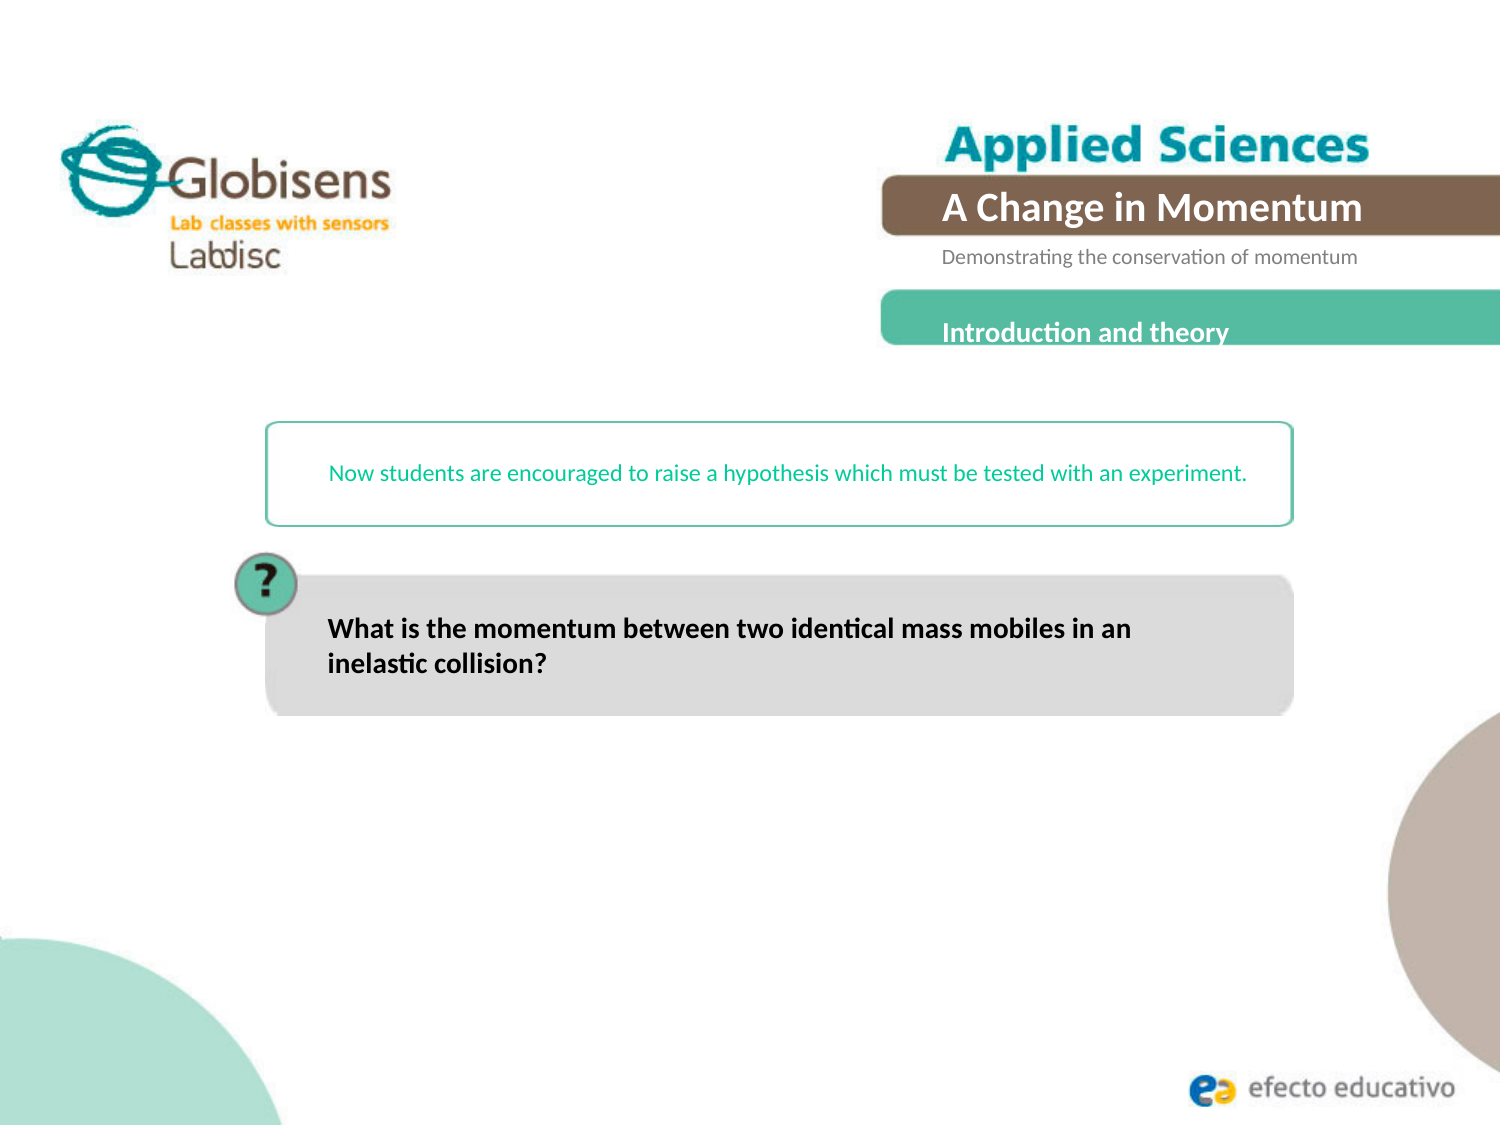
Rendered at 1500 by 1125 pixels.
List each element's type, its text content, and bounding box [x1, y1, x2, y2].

text_box Introduction and theory [927, 305, 1500, 374]
picture [0, 0, 1500, 1125]
text_box Demonstrating the conservation of momentum [927, 235, 1500, 303]
text_box A Change in Momentum [927, 172, 1500, 235]
